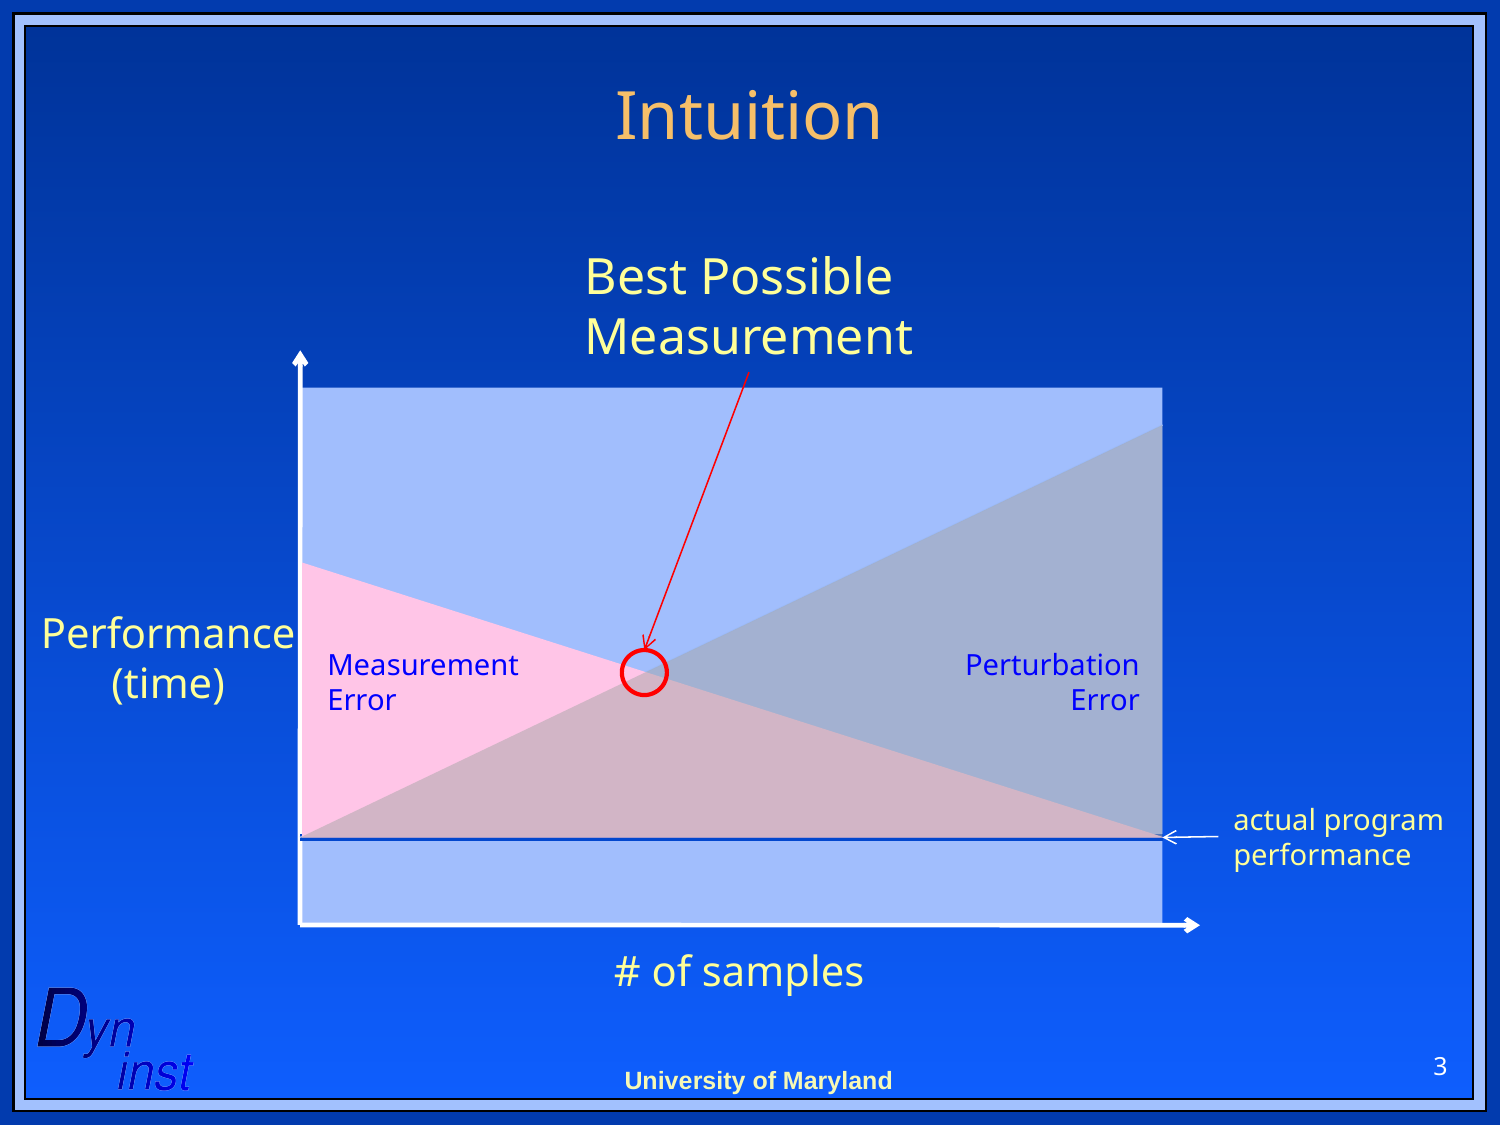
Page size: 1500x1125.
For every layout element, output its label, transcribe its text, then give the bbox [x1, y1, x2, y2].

text_box Performance (time) [26, 599, 293, 715]
text_box # of samples [599, 937, 880, 1003]
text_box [558, 459, 836, 565]
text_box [299, 349, 1201, 835]
title Intuition [112, 62, 1388, 163]
text_box actual program performance [1218, 794, 1500, 879]
text_box Best Possible Measurement [570, 237, 928, 348]
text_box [299, 424, 1163, 838]
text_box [299, 846, 1201, 926]
picture [37, 987, 199, 1093]
slide_number 3 [1112, 1037, 1463, 1098]
